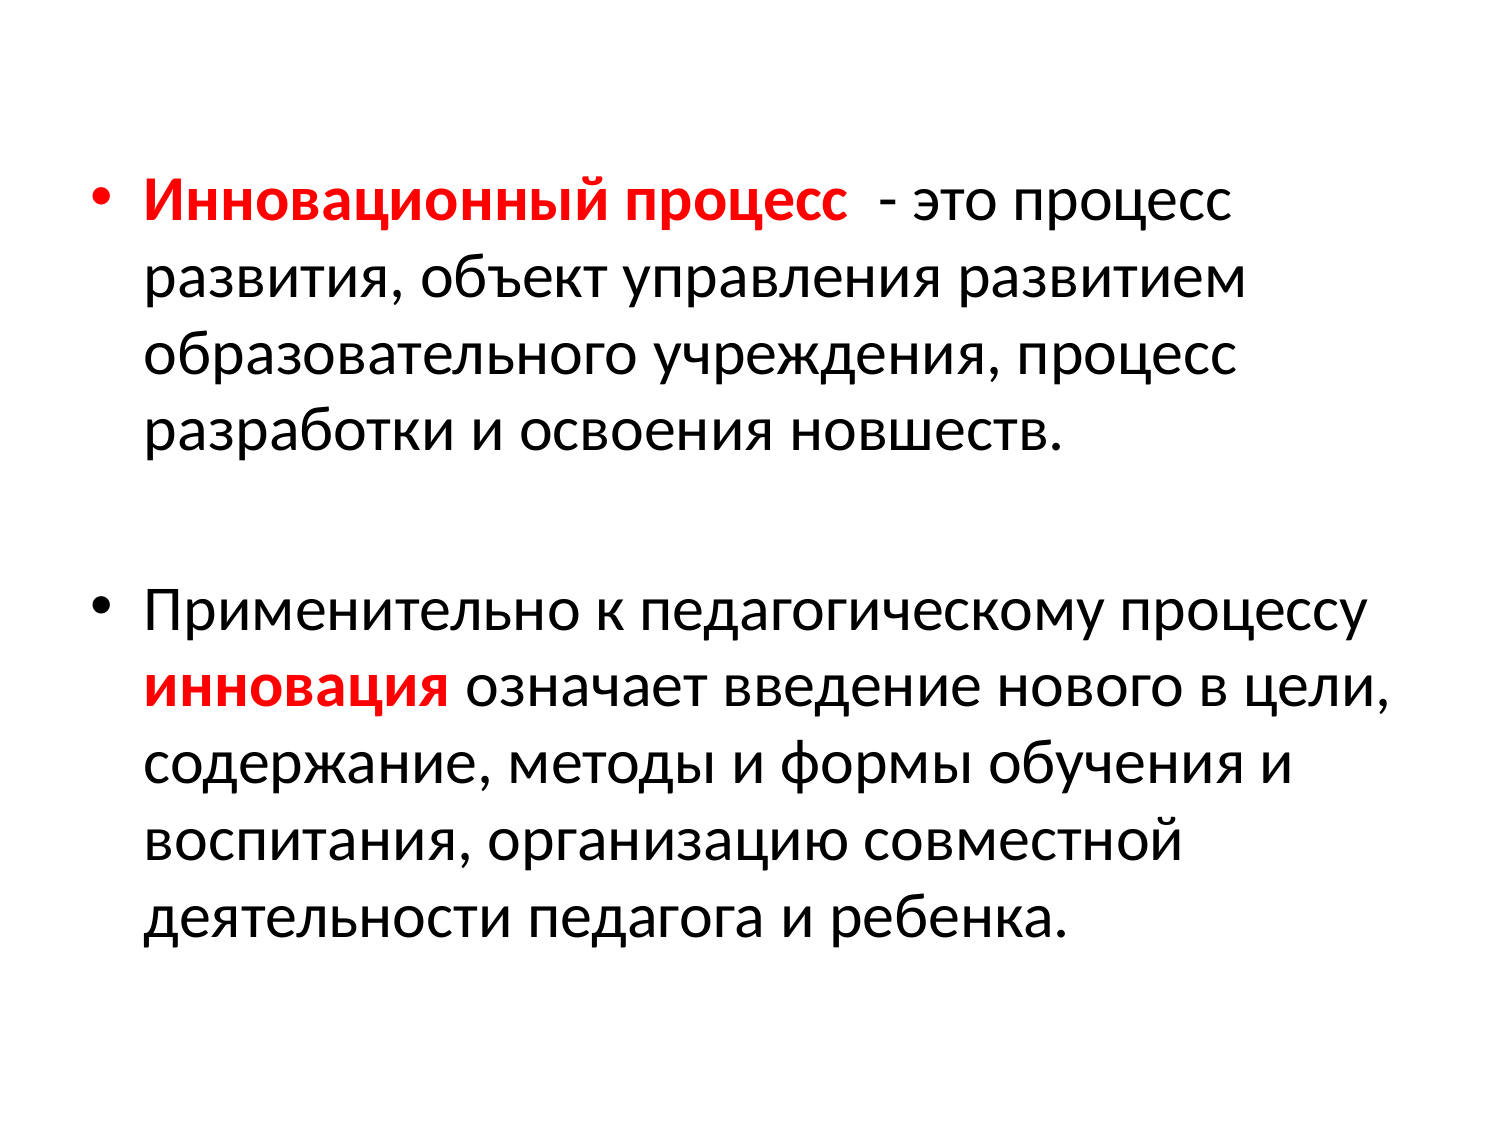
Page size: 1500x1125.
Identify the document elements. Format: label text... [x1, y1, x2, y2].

list Инновационный процесс - это процесс развития, объект управления развитием образовательного учреждения, процесс разработки и освоения новшеств. Применительно к педагогическому процессу инновация означает введение нового в цели, содержание, методы и формы обучения и воспитания, организацию совместной деятельности педагога и ребенка. [75, 149, 1425, 1005]
